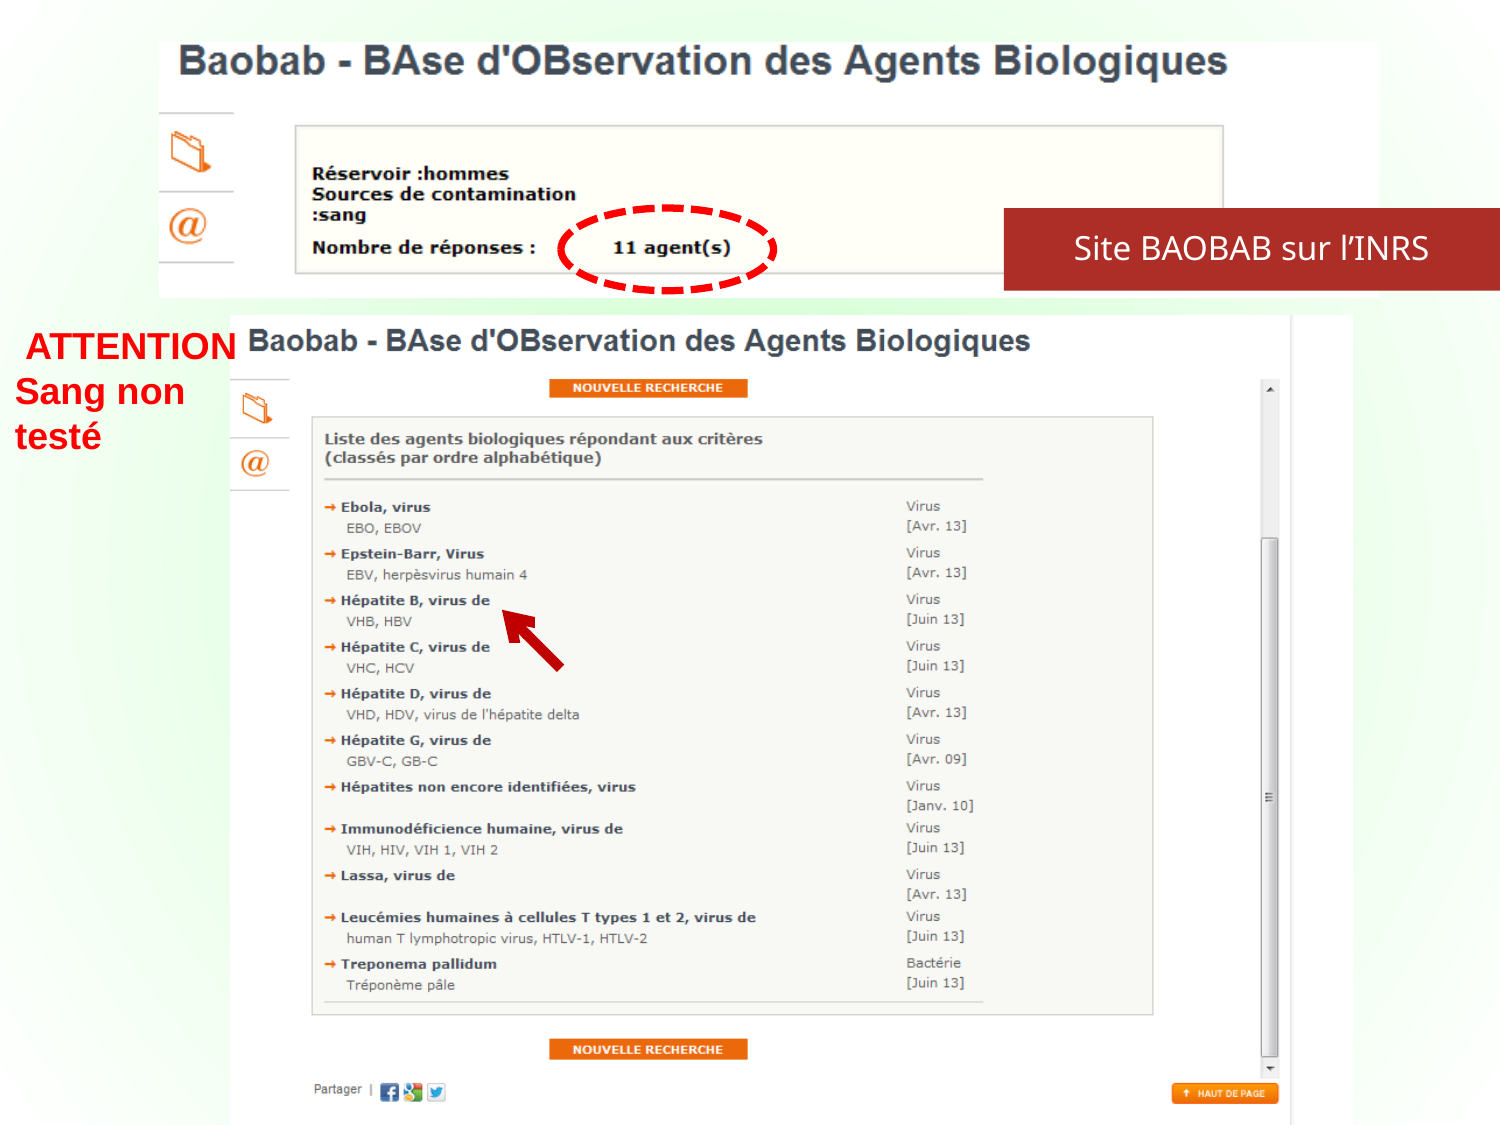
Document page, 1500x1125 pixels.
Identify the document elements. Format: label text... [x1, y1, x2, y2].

picture [159, 42, 1379, 298]
text_box Site BAOBAB sur l’INRS [1379, 208, 1500, 291]
text_box ATTENTION Sang non testé [0, 314, 223, 465]
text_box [501, 609, 561, 669]
picture [230, 315, 1353, 1125]
